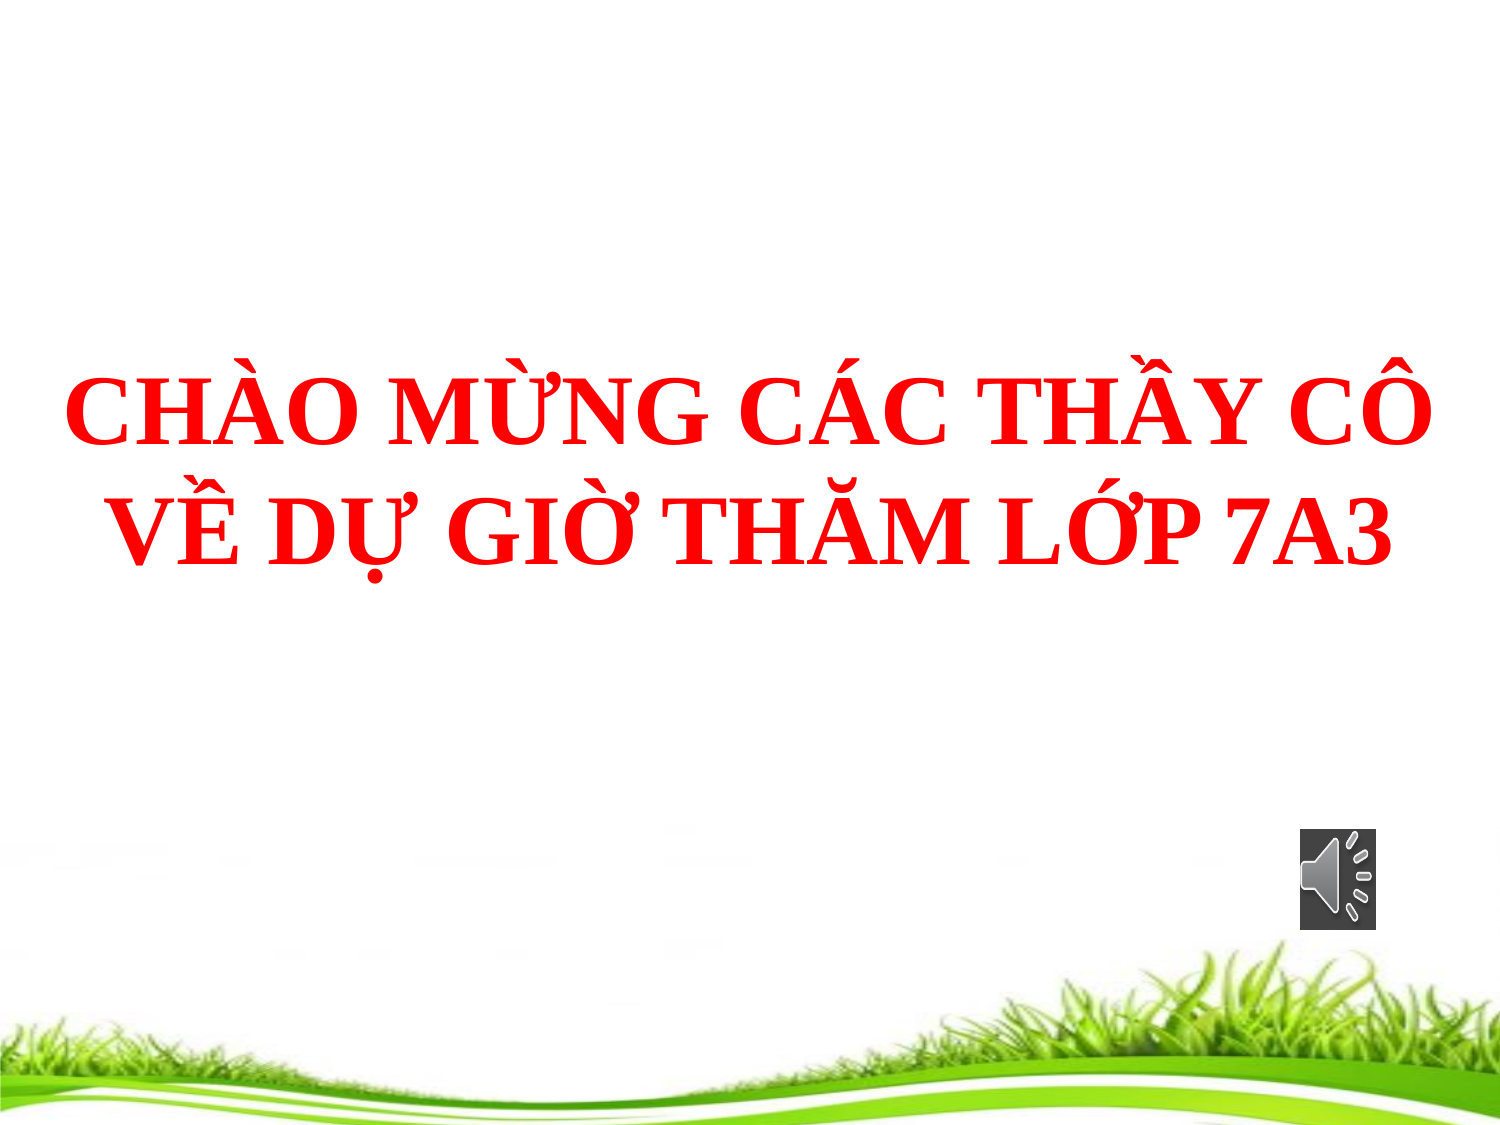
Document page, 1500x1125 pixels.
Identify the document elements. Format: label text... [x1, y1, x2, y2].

picture [0, 824, 1500, 1125]
text_box CHÀO MỪNG CÁC THẦY CÔ VỀ DỰ GIỜ THĂM LỚP 7A3 [24, 337, 1475, 593]
